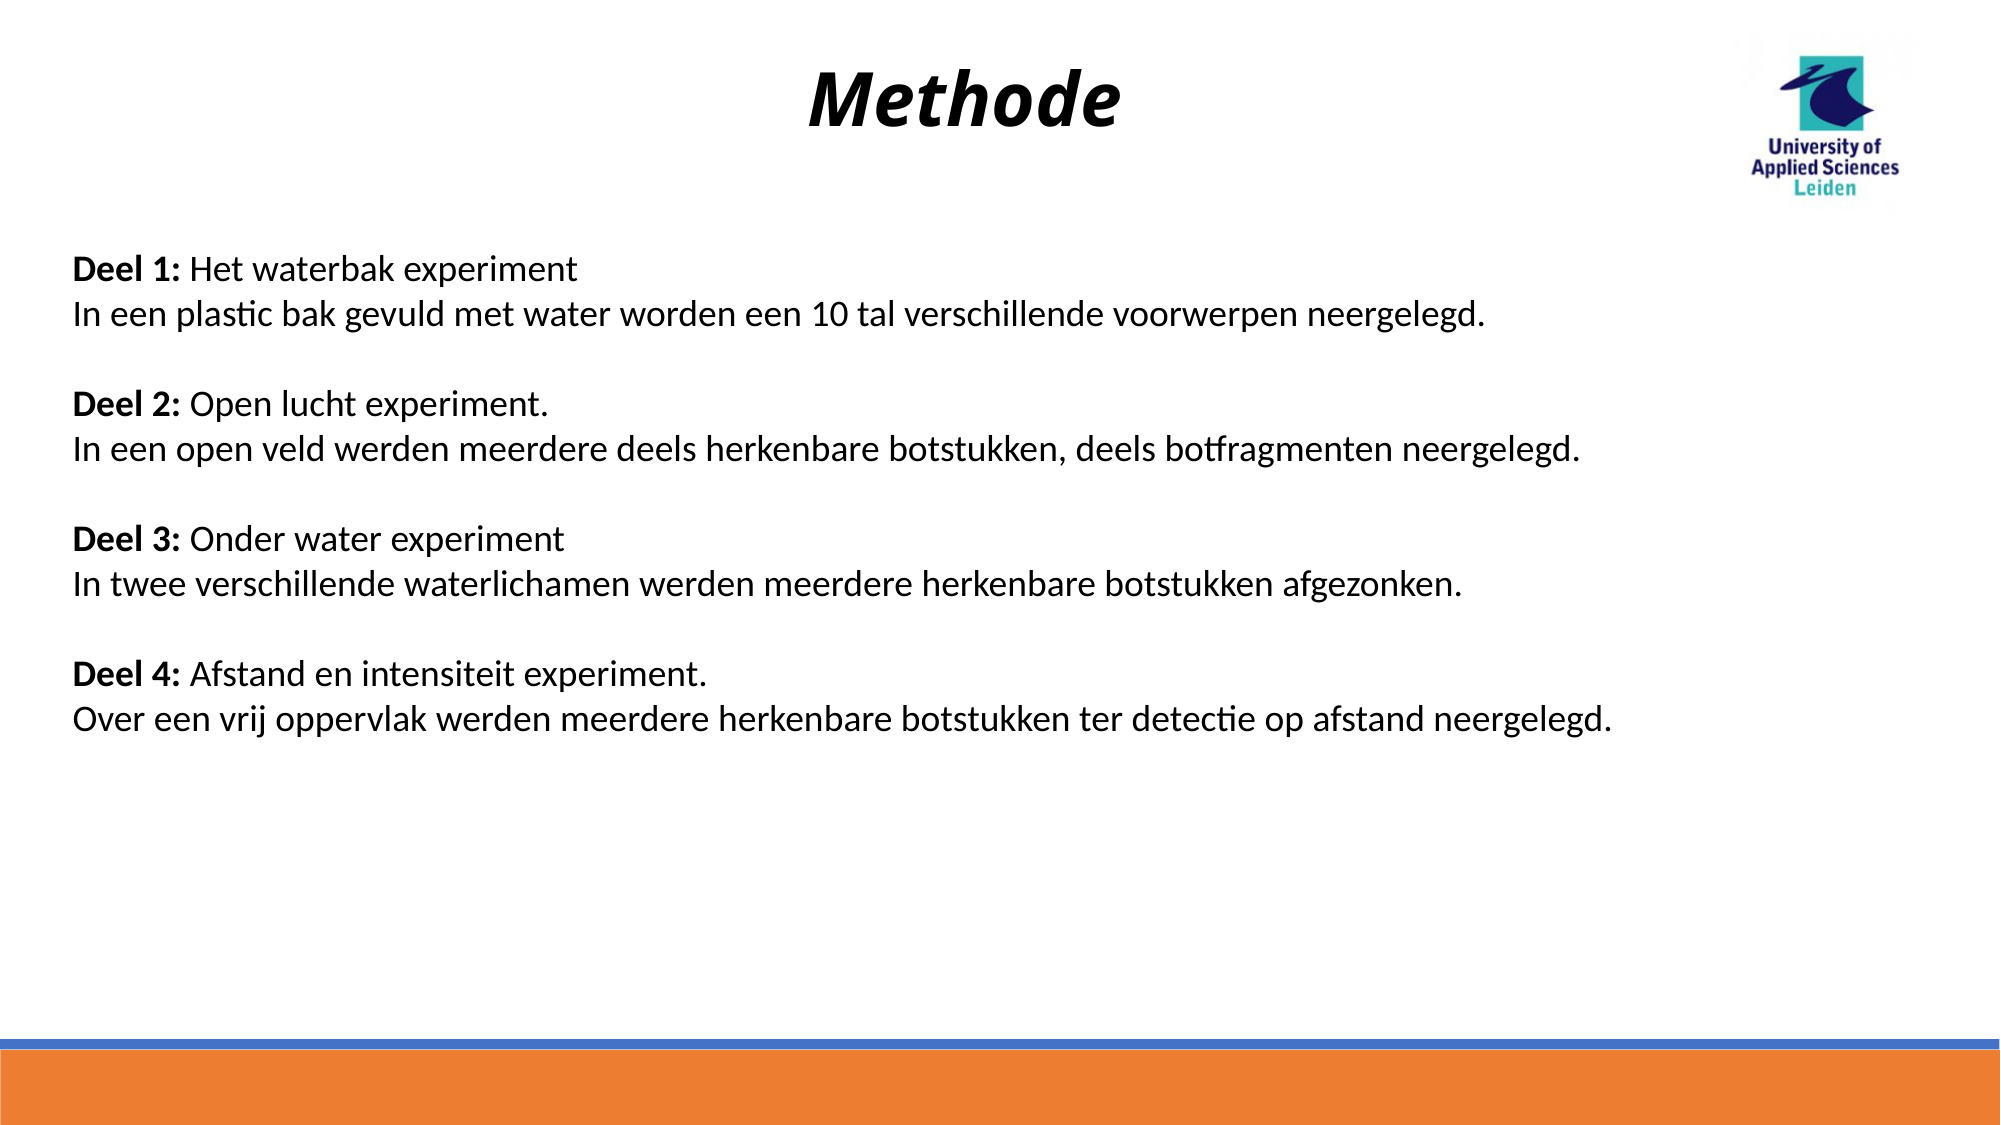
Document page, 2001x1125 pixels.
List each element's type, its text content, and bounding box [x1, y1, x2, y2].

text_box Deel 1: Het waterbak experiment In een plastic bak gevuld met water worden een 10 tal verschillende voorwerpen neergelegd. Deel 2: Open lucht experiment. In een open veld werden meerdere deels herkenbare botstukken, deels botfragmenten neergelegd. Deel 3: Onder water experiment In twee verschillende waterlichamen werden meerdere herkenbare botstukken afgezonken. Deel 4: Afstand en intensiteit experiment. Over een vrij oppervlak werden meerdere herkenbare botstukken ter detectie op afstand neergelegd. [57, 236, 1637, 882]
picture [1707, 31, 1942, 215]
text_box Methode [241, 43, 1689, 149]
